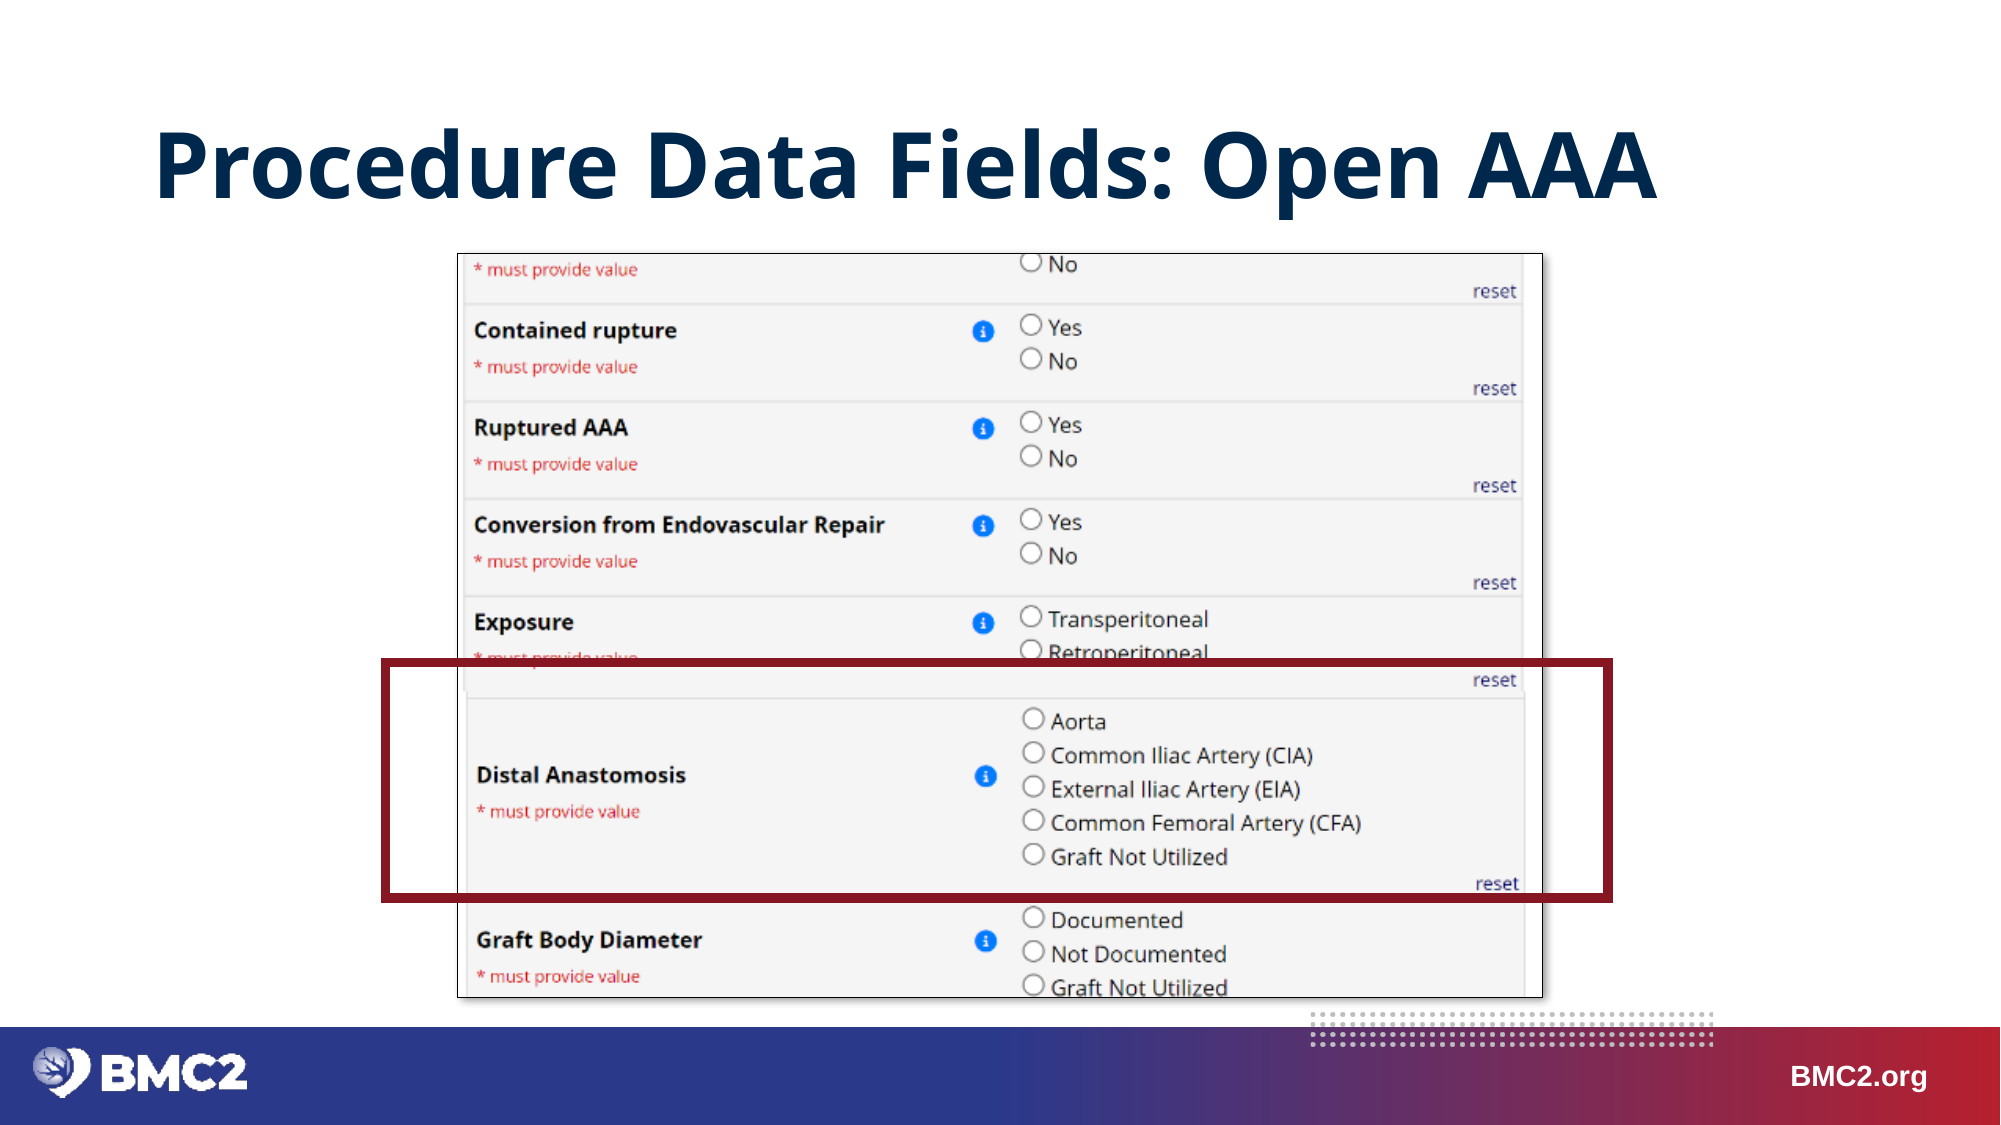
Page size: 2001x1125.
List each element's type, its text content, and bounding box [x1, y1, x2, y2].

text_box [1543, 662, 1609, 899]
picture [1310, 1008, 1714, 1047]
picture [457, 253, 1543, 997]
title Procedure Data Fields: Open AAA [137, 59, 1863, 278]
picture [33, 1047, 247, 1098]
text_box [384, 662, 457, 899]
